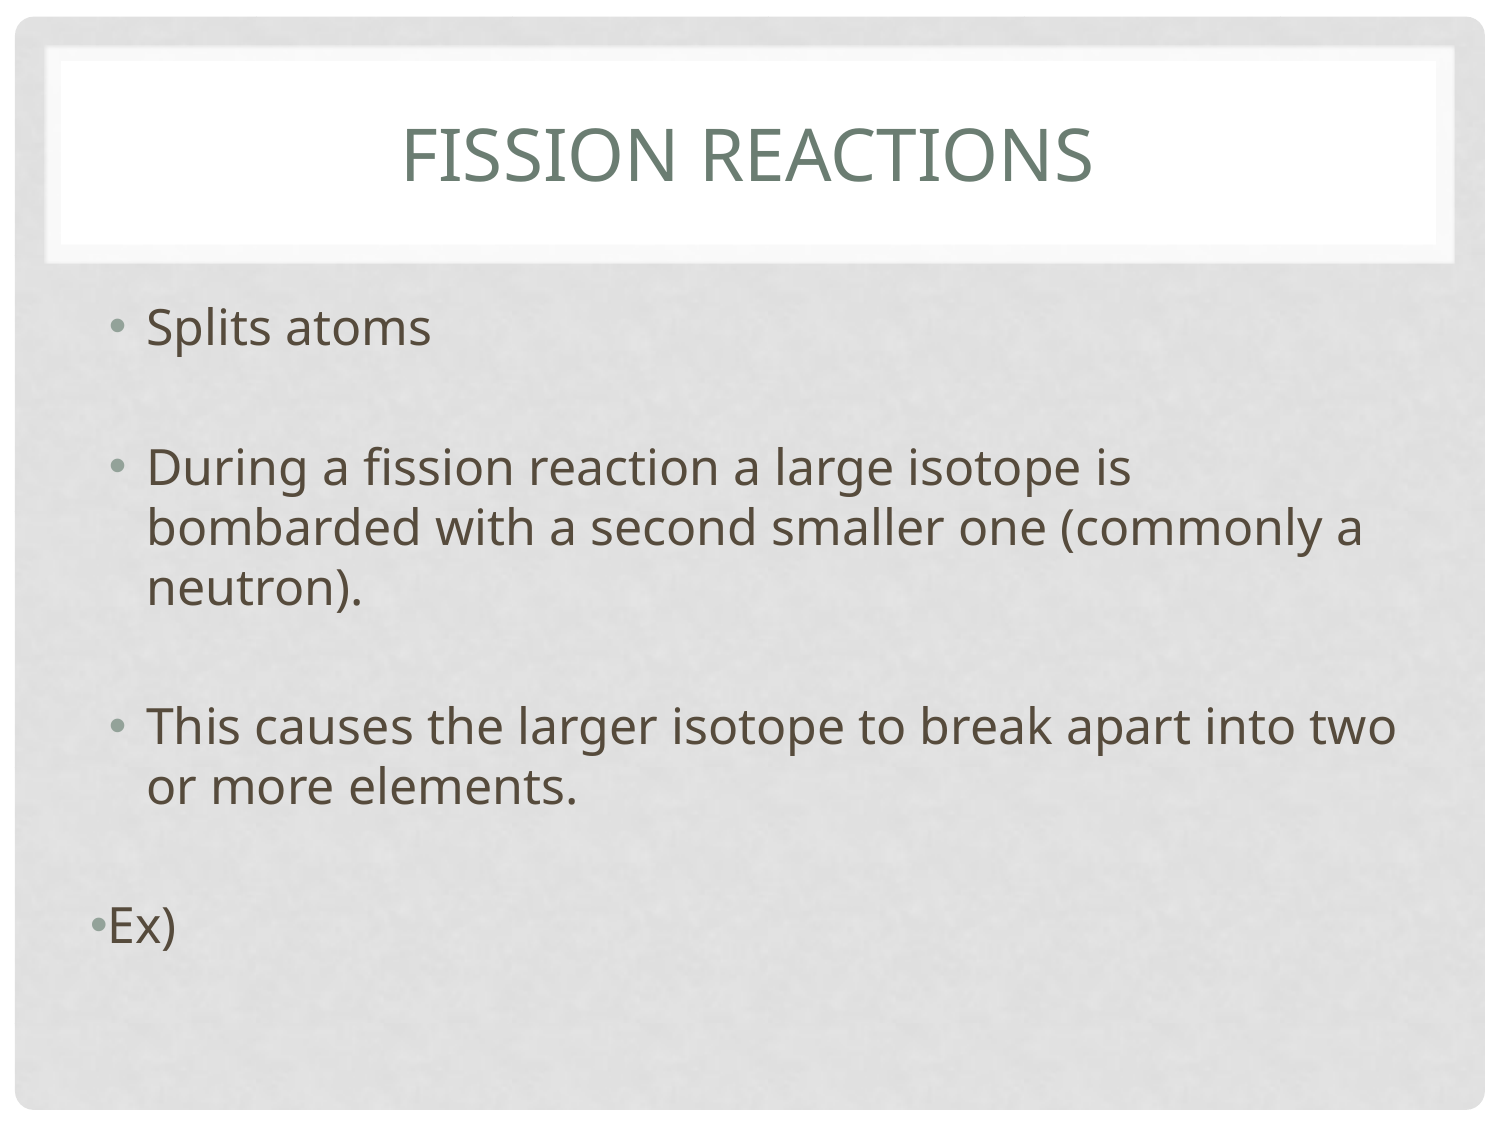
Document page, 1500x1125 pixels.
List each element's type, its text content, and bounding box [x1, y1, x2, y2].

title Fission Reactions [69, 66, 1425, 238]
